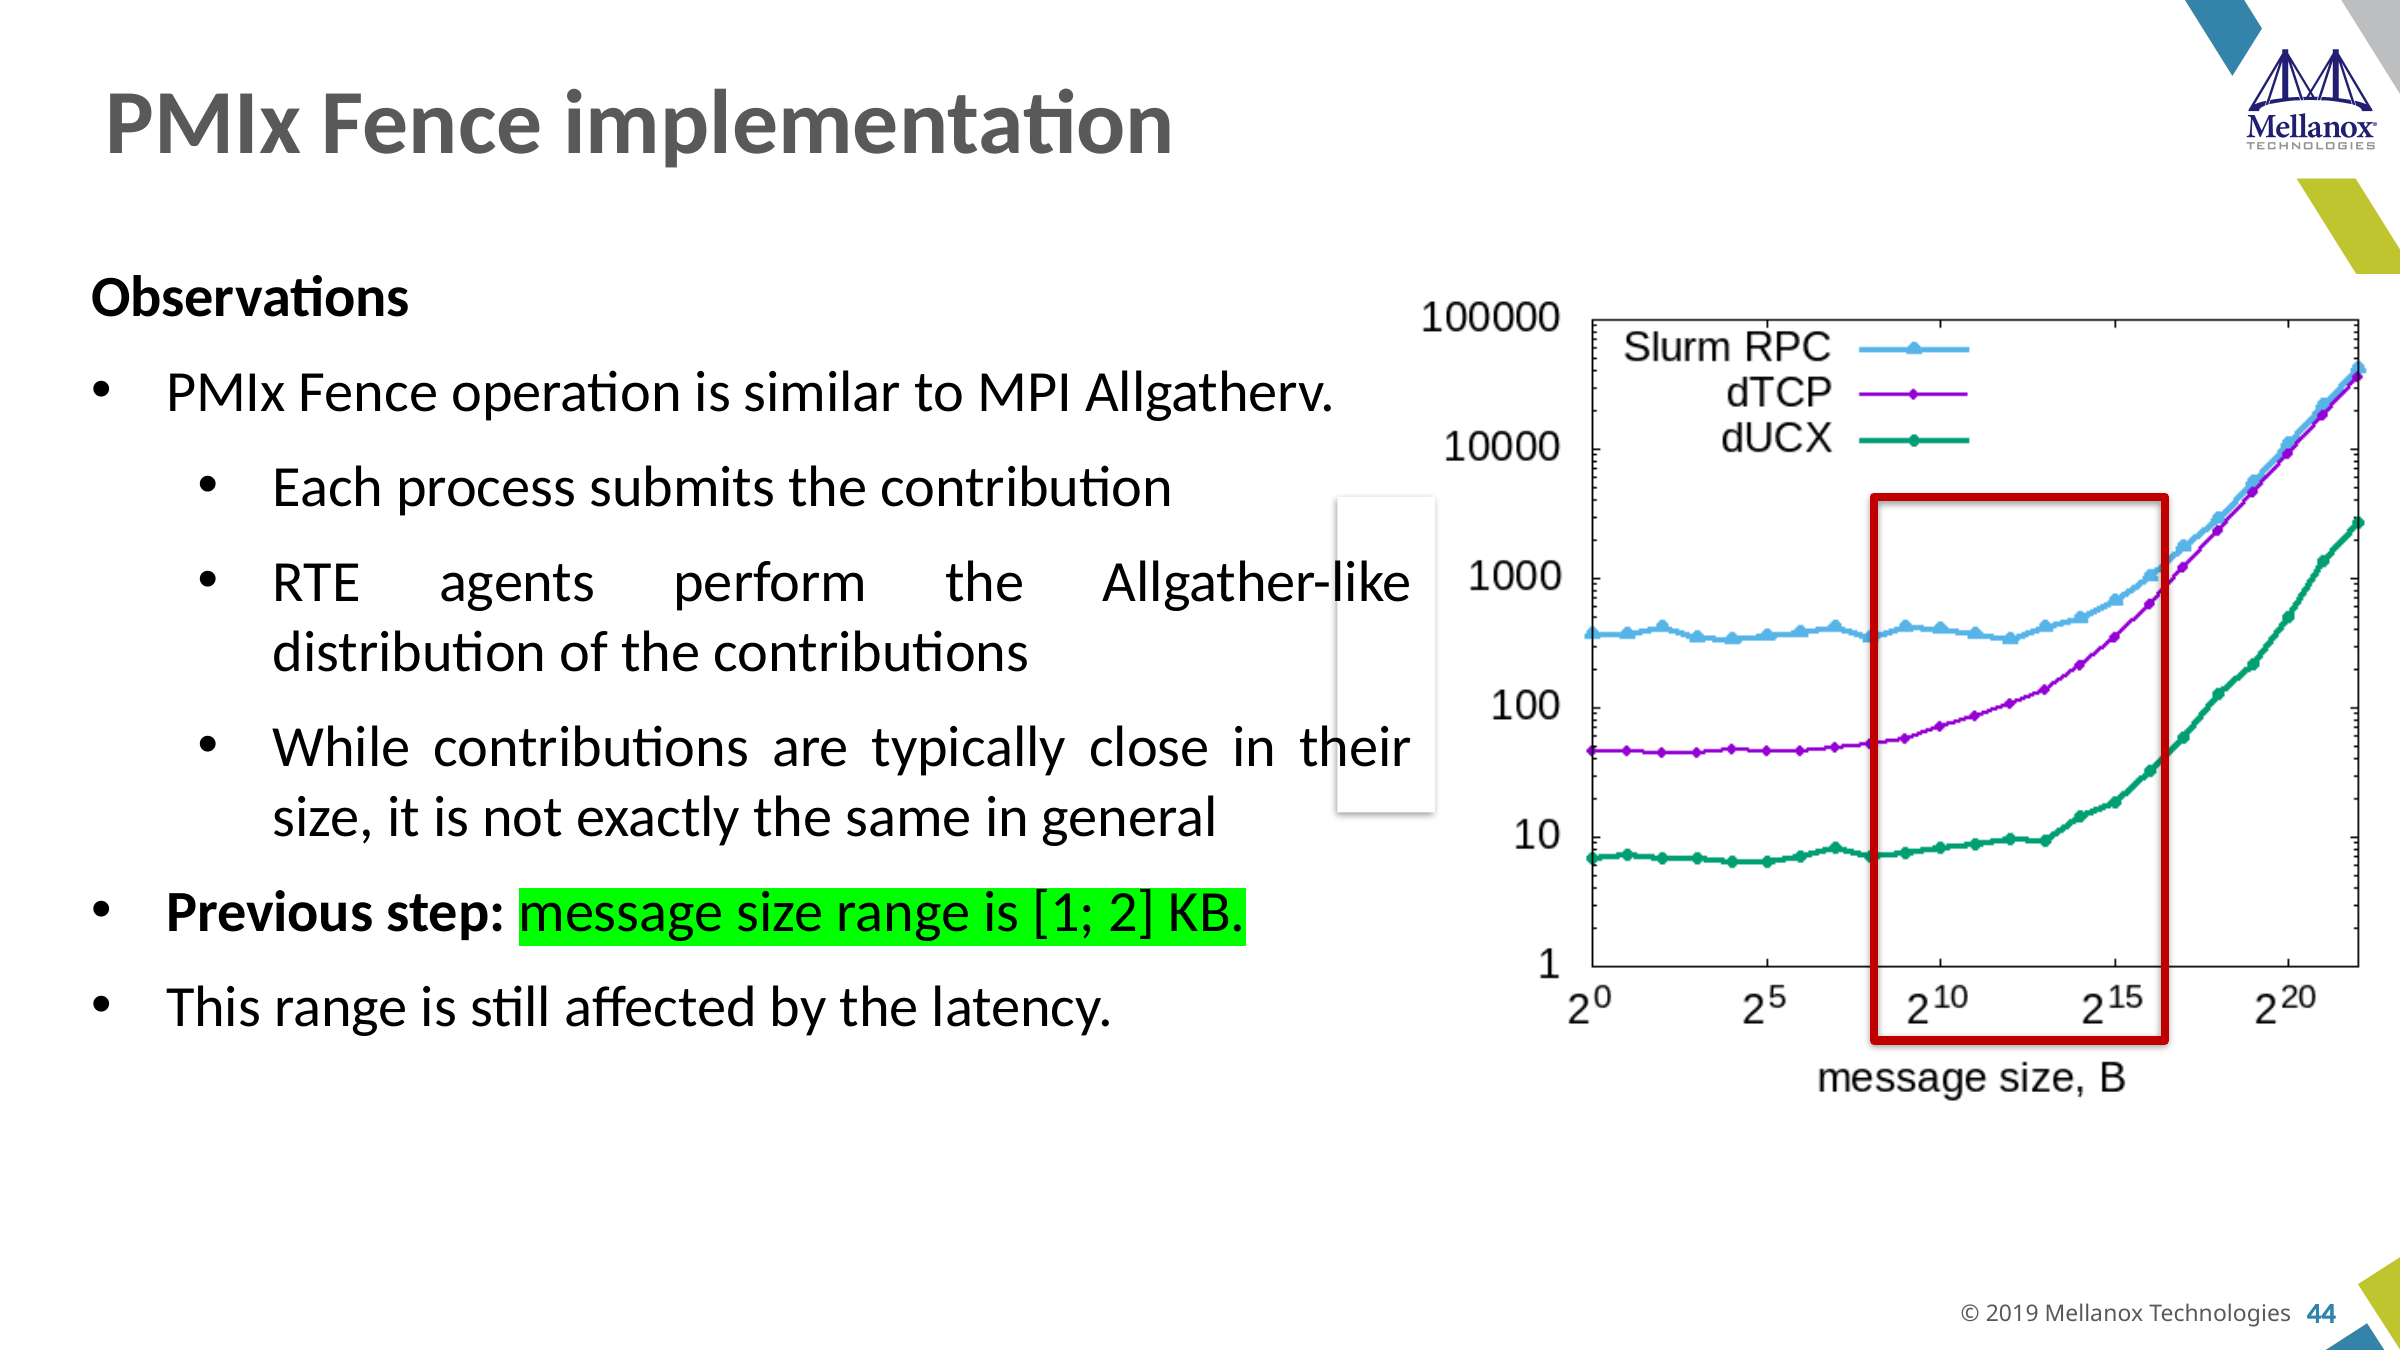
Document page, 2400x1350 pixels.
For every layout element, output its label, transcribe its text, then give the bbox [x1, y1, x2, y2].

text_box Observations PMIx Fence operation is similar to MPI Allgatherv. Each process submits the contribution RTE agents perform the Allgather-like distribution of the contributions While contributions are typically close in their size, it is not exactly the same in general Previous step: message size range is [1; 2] KB. This range is still affected by the latency. [90, 258, 1413, 1195]
picture [0, 0, 2400, 1350]
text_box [1314, 273, 2400, 1113]
title PMIx Fence implementation [91, 80, 2268, 189]
